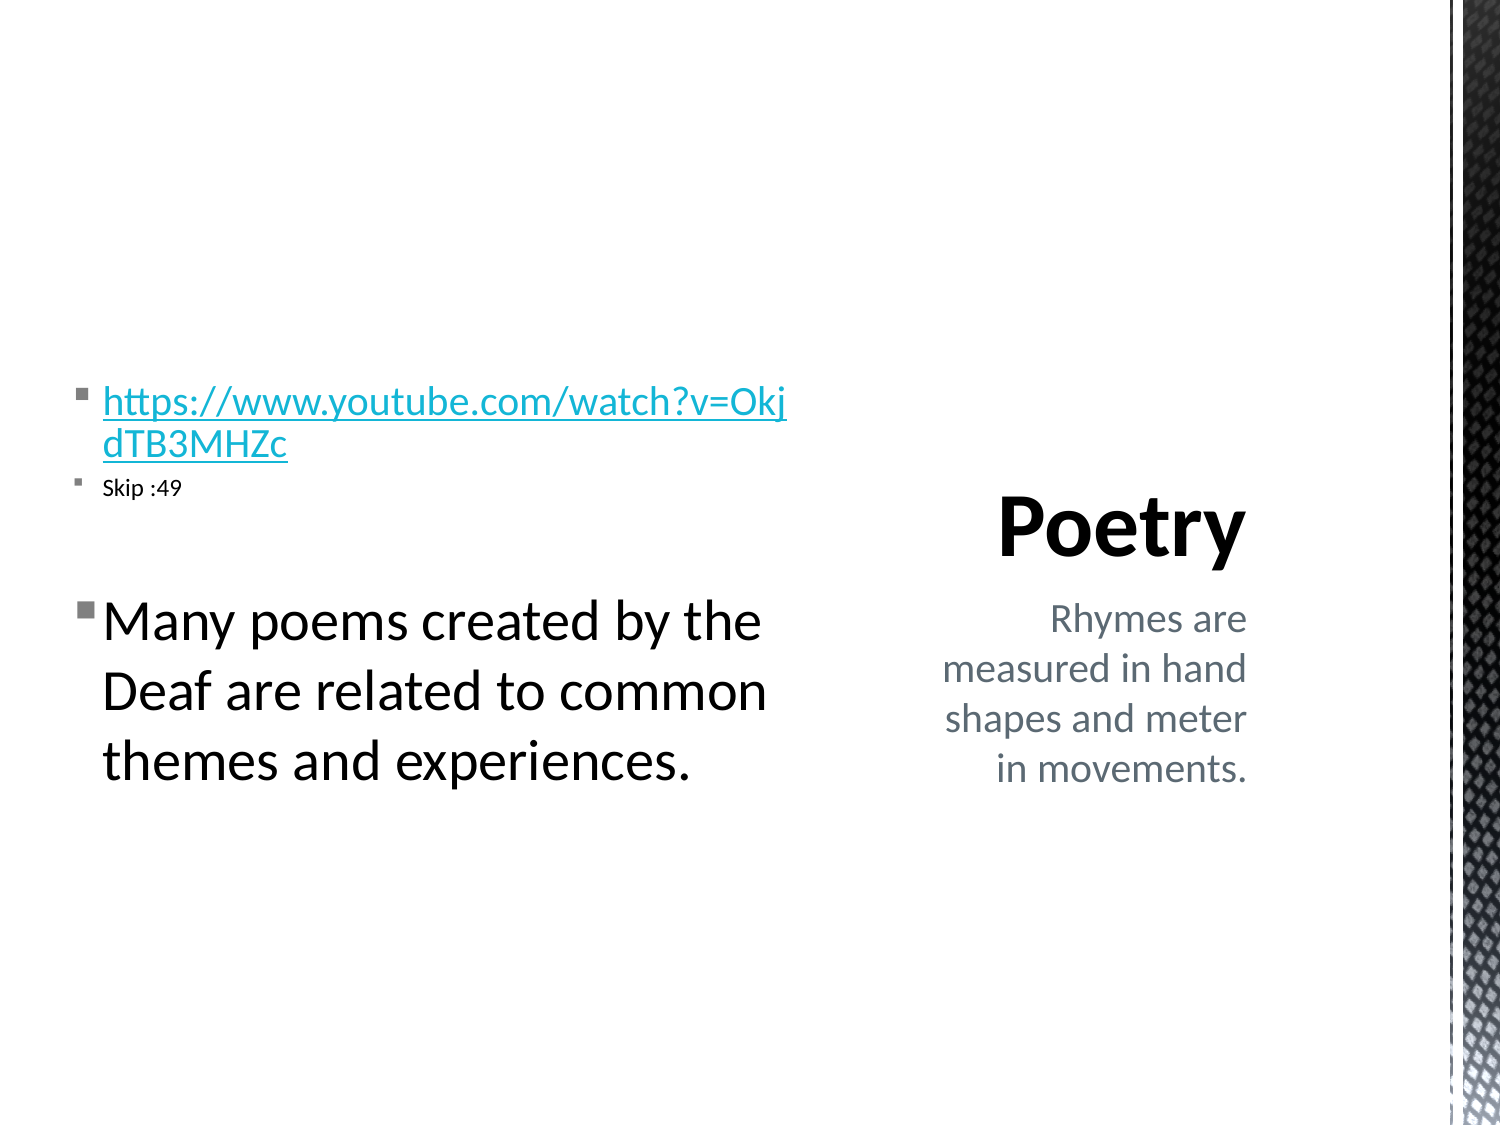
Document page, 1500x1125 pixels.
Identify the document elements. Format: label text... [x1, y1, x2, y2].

list https://www.youtube.com/watch?v=OkjdTB3MHZc Skip :49 Many poems created by the Deaf are related to common themes and experiences. [50, 275, 821, 850]
title Poetry [849, 275, 1263, 583]
list Rhymes are measured in hand shapes and meter in movements. [900, 582, 1263, 850]
picture [1447, 0, 1500, 1125]
